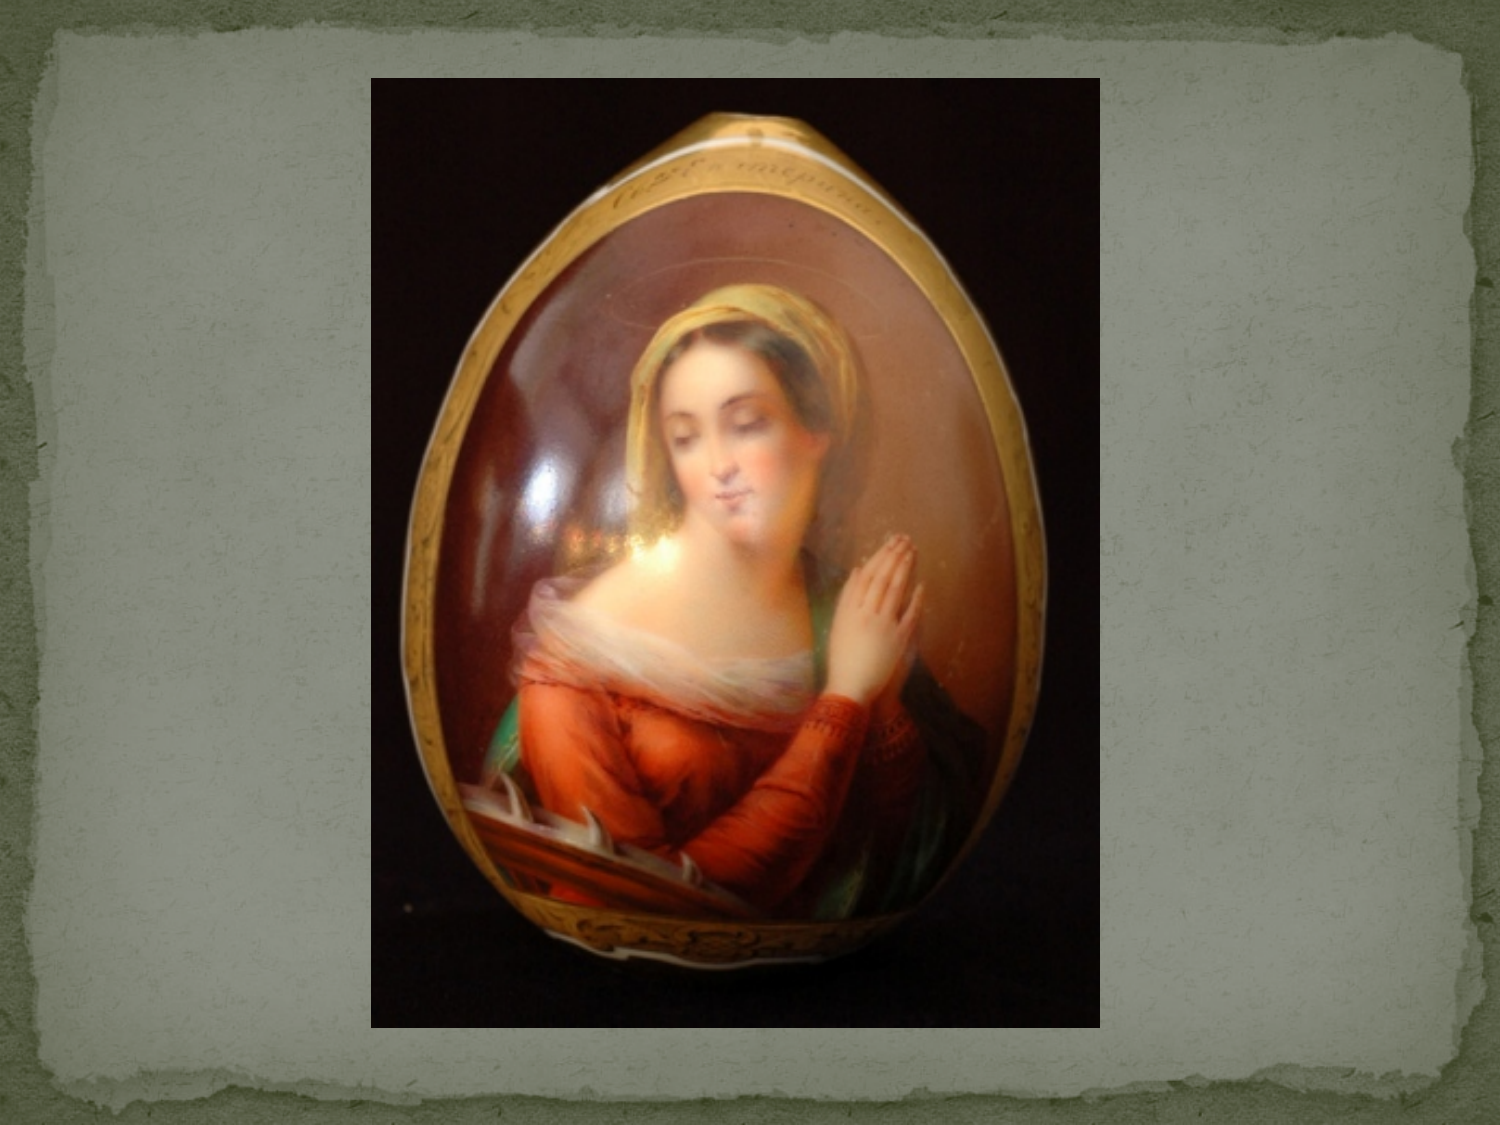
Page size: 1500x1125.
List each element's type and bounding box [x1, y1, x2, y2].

list [374, 81, 1097, 1026]
